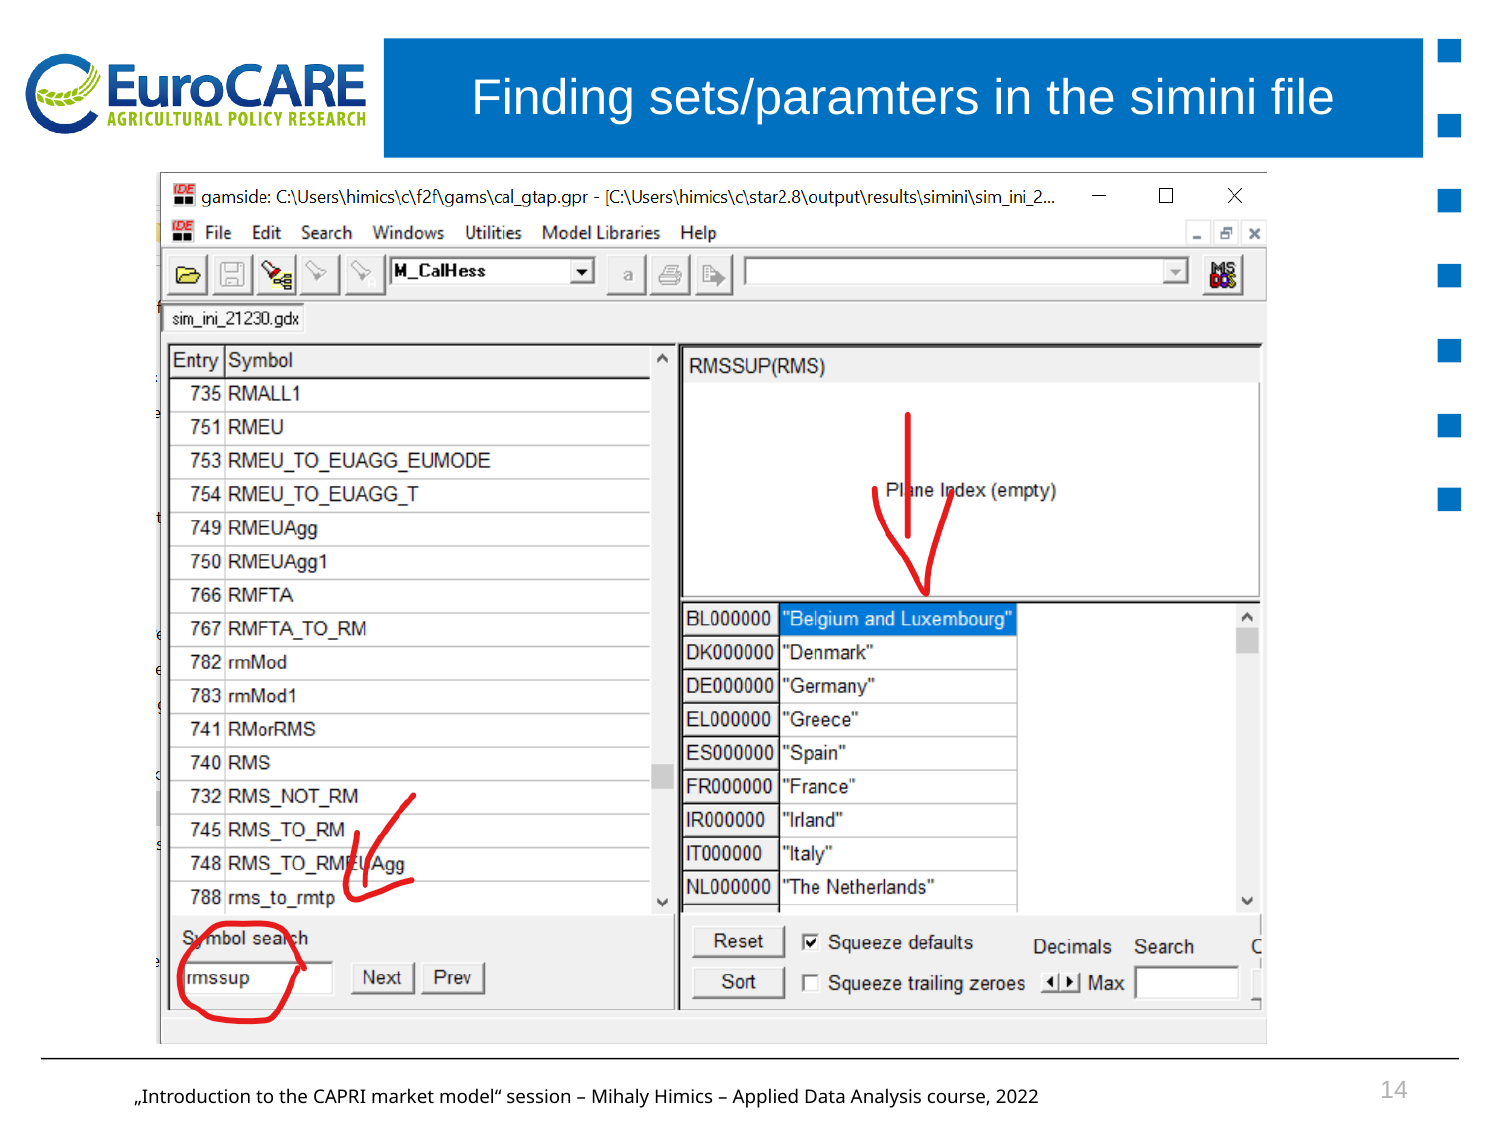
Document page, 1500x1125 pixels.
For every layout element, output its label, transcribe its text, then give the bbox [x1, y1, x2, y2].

picture [156, 171, 1268, 1044]
title Finding sets/paramters in the simini file [383, 38, 1424, 158]
footer „Introduction to the CAPRI market model“ session – Mihaly Himics – Applied Data Analysis course, 2022 [24, 1071, 1153, 1108]
picture [25, 53, 366, 134]
slide_number 14 [1204, 1058, 1424, 1119]
